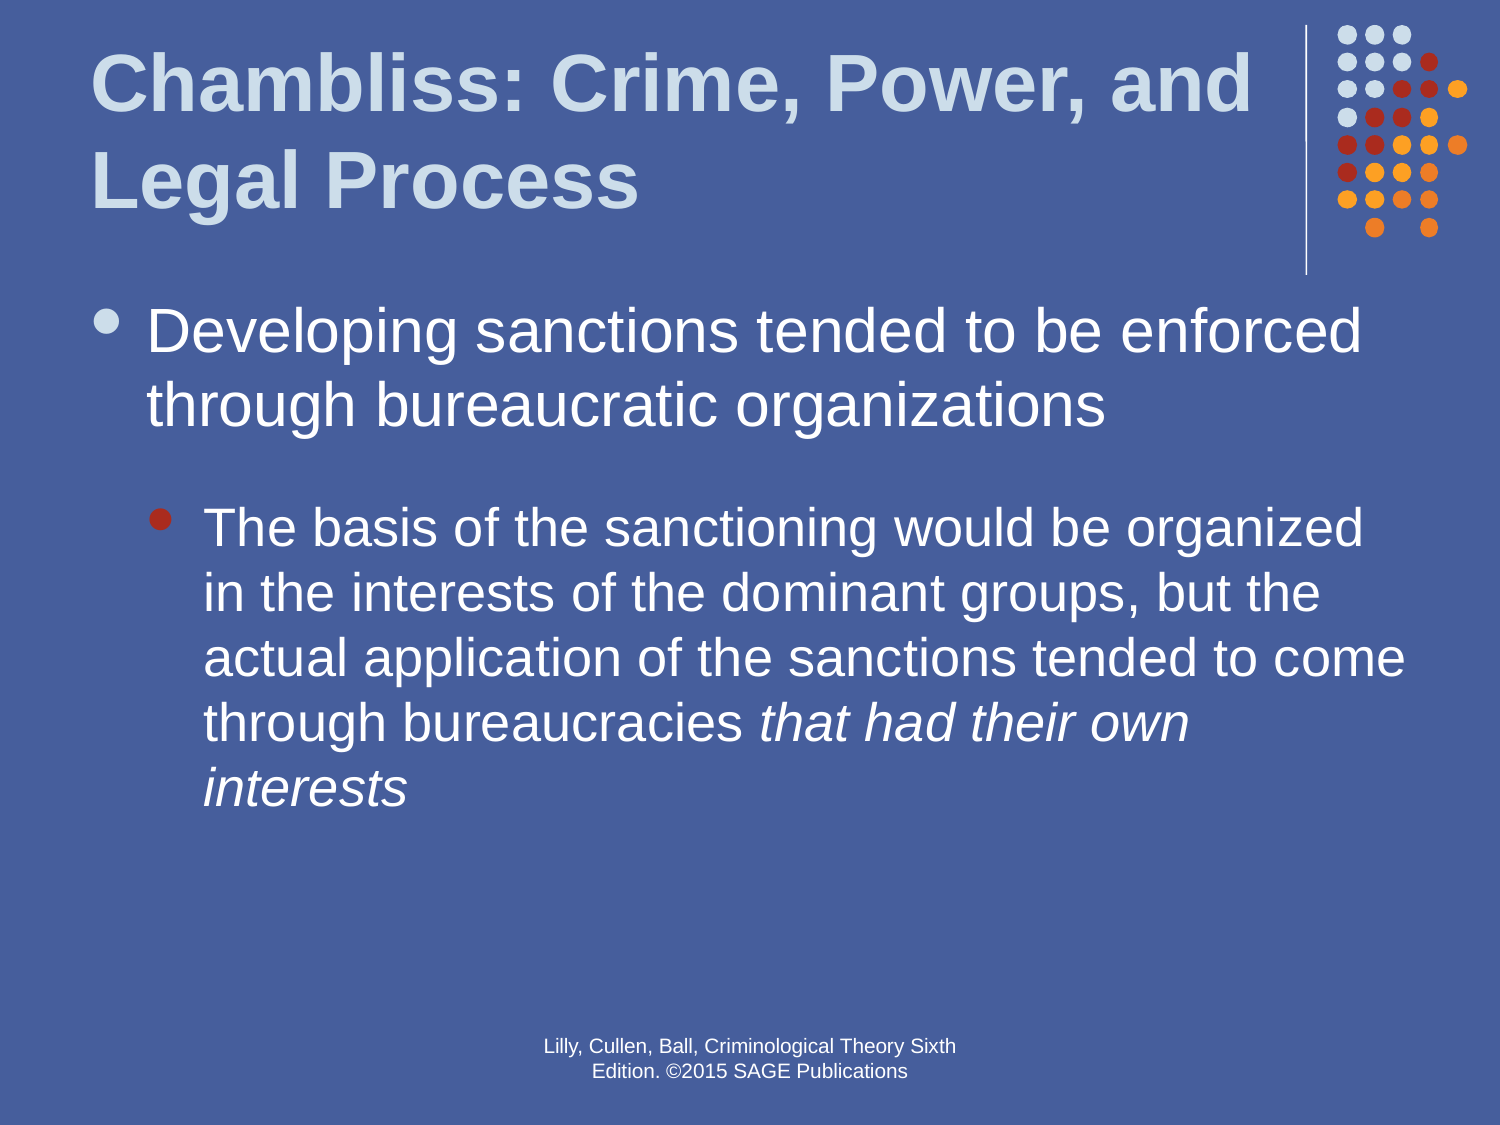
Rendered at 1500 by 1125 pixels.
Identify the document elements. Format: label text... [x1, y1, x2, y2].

footer Lilly, Cullen, Ball, Criminological Theory Sixth Edition. ©2015 SAGE Publications [512, 1024, 988, 1101]
list Developing sanctions tended to be enforced through bureaucratic organizations The basis of the sanctioning would be organized in the interests of the dominant groups, but the actual application of the sanctions tended to come through bureaucracies that had their own interests [74, 281, 1426, 1006]
title Chambliss: Crime, Power, and Legal Process [74, 19, 1313, 233]
